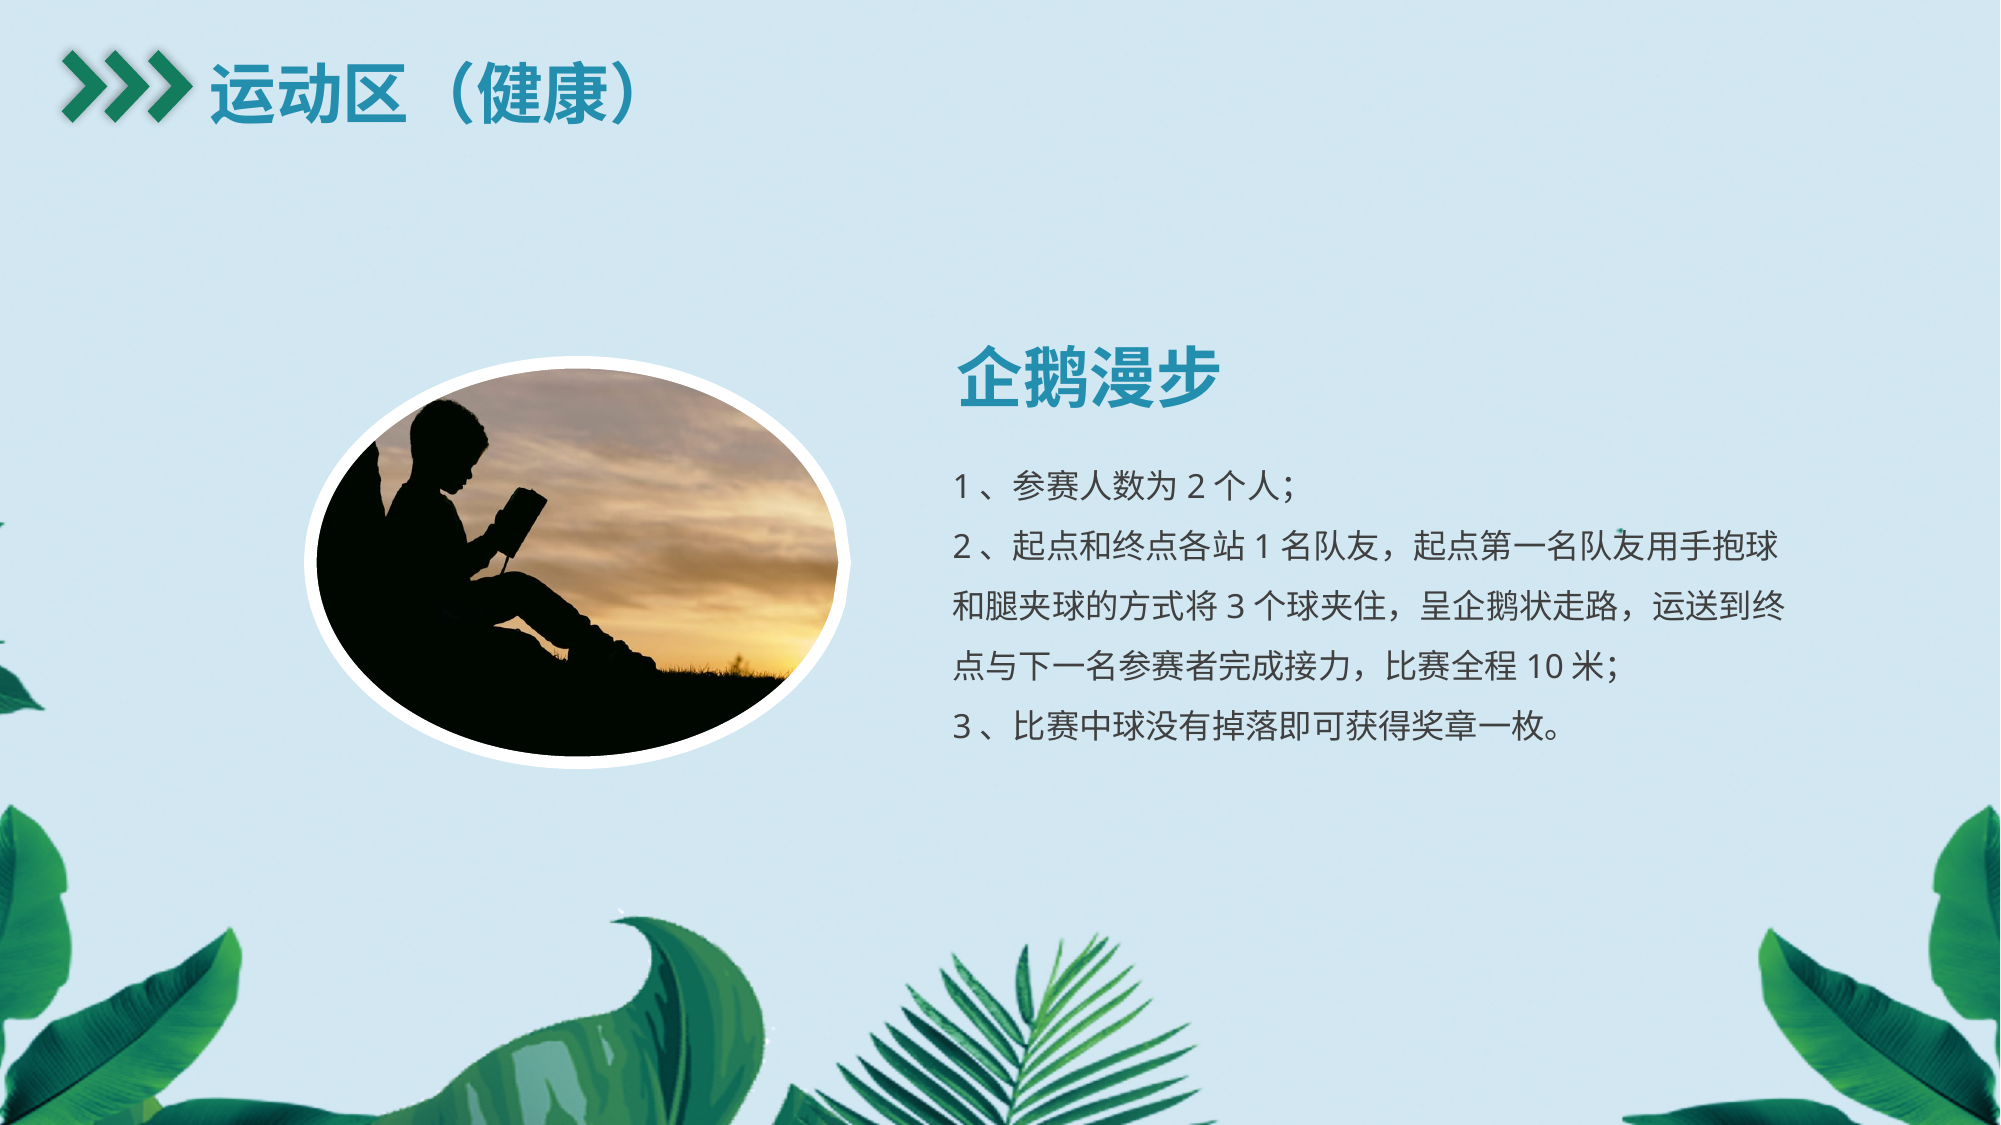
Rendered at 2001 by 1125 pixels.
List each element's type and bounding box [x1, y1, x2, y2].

picture [0, 0, 2001, 1125]
text_box [61, 28, 694, 133]
text_box [937, 334, 1825, 757]
